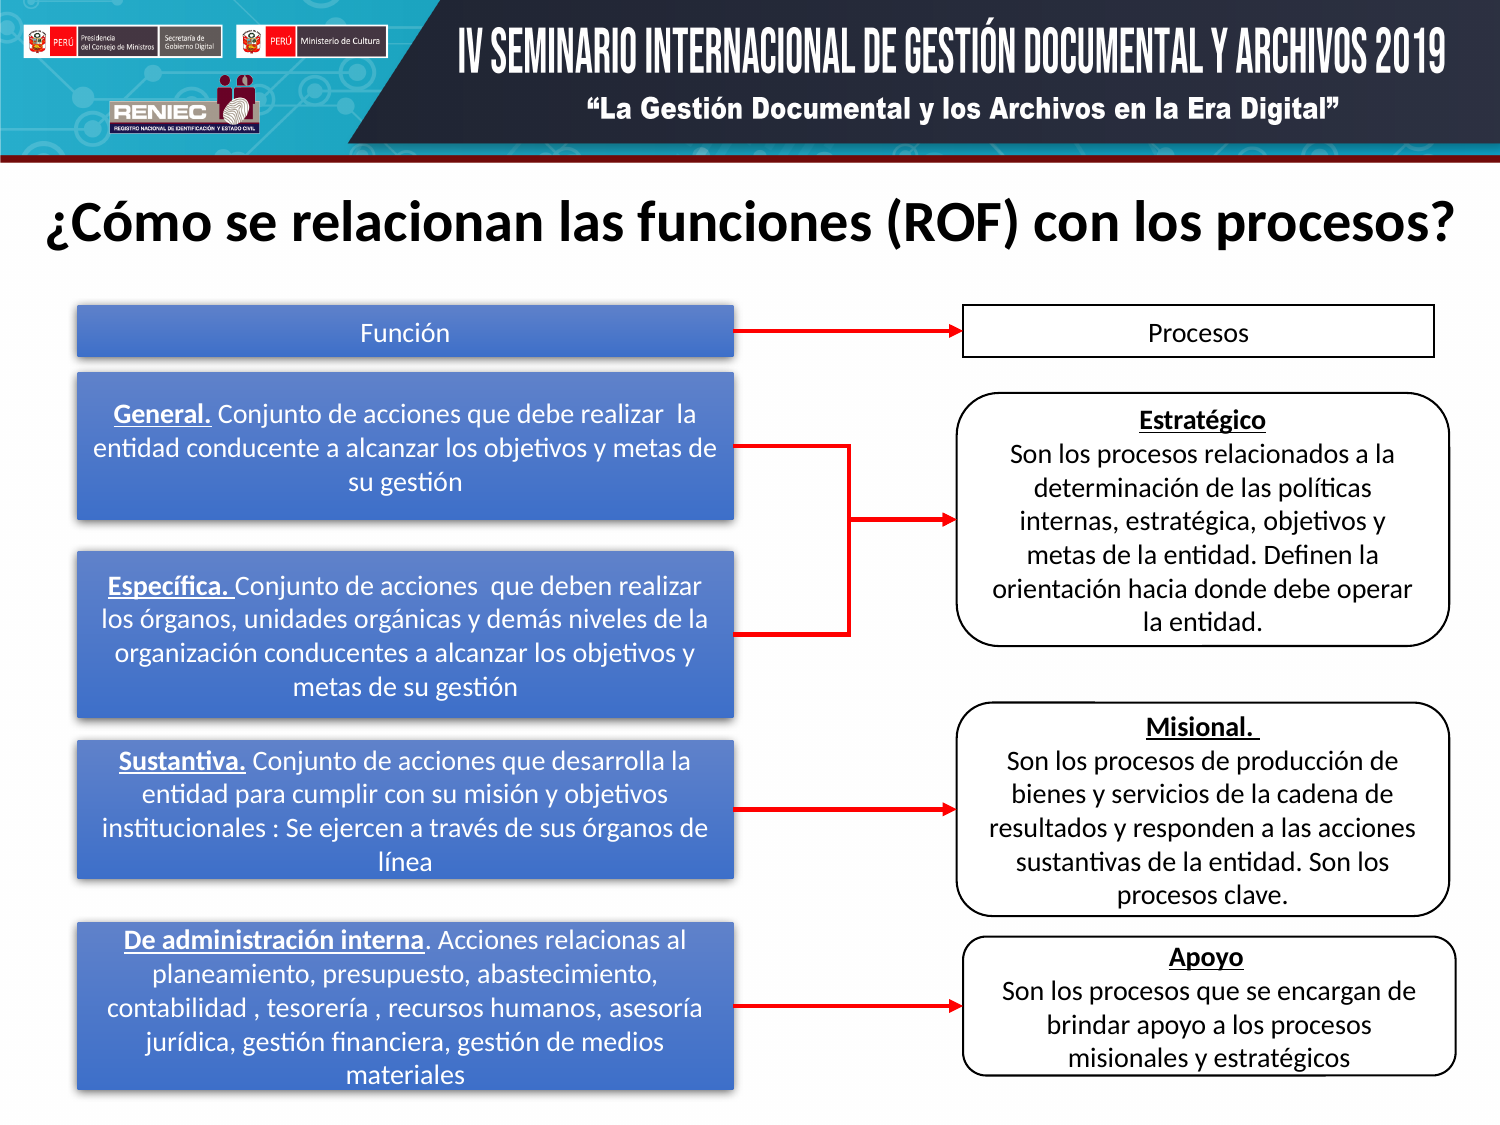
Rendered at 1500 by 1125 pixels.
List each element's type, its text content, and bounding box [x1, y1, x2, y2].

text_box Función [77, 305, 734, 357]
picture [0, 0, 1500, 1125]
text_box ¿Cómo se relacionan las funciones (ROF) con los procesos? [1, 176, 1500, 261]
text_box Misional. Son los procesos de producción de bienes y servicios de la cadena de resultados y responden a las acciones sustantivas de la entidad. Son los procesos clave. [955, 701, 1451, 918]
text_box Procesos [962, 304, 1435, 358]
text_box Estratégico Son los procesos relacionados a la determinación de las políticas internas, estratégica, objetivos y metas de la entidad. Definen la orientación hacia donde debe operar la entidad. [955, 391, 1451, 648]
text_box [733, 445, 957, 519]
text_box Apoyo Son los procesos que se encargan de brindar apoyo a los procesos misionales y estratégicos [962, 935, 1457, 1077]
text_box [733, 519, 957, 635]
text_box Específica. Conjunto de acciones que deben realizar los órganos, unidades orgánicas y demás niveles de la organización conducentes a alcanzar los objetivos y metas de su gestión [77, 551, 734, 718]
text_box Sustantiva. Conjunto de acciones que desarrolla la entidad para cumplir con su misión y objetivos institucionales : Se ejercen a través de sus órganos de línea [77, 740, 734, 879]
text_box De administración interna. Acciones relacionas al planeamiento, presupuesto, abastecimiento, contabilidad , tesorería , recursos humanos, asesoría jurídica, gestión financiera, gestión de medios materiales [77, 922, 734, 1090]
text_box General. Conjunto de acciones que debe realizar la entidad conducente a alcanzar los objetivos y metas de su gestión [77, 372, 734, 520]
